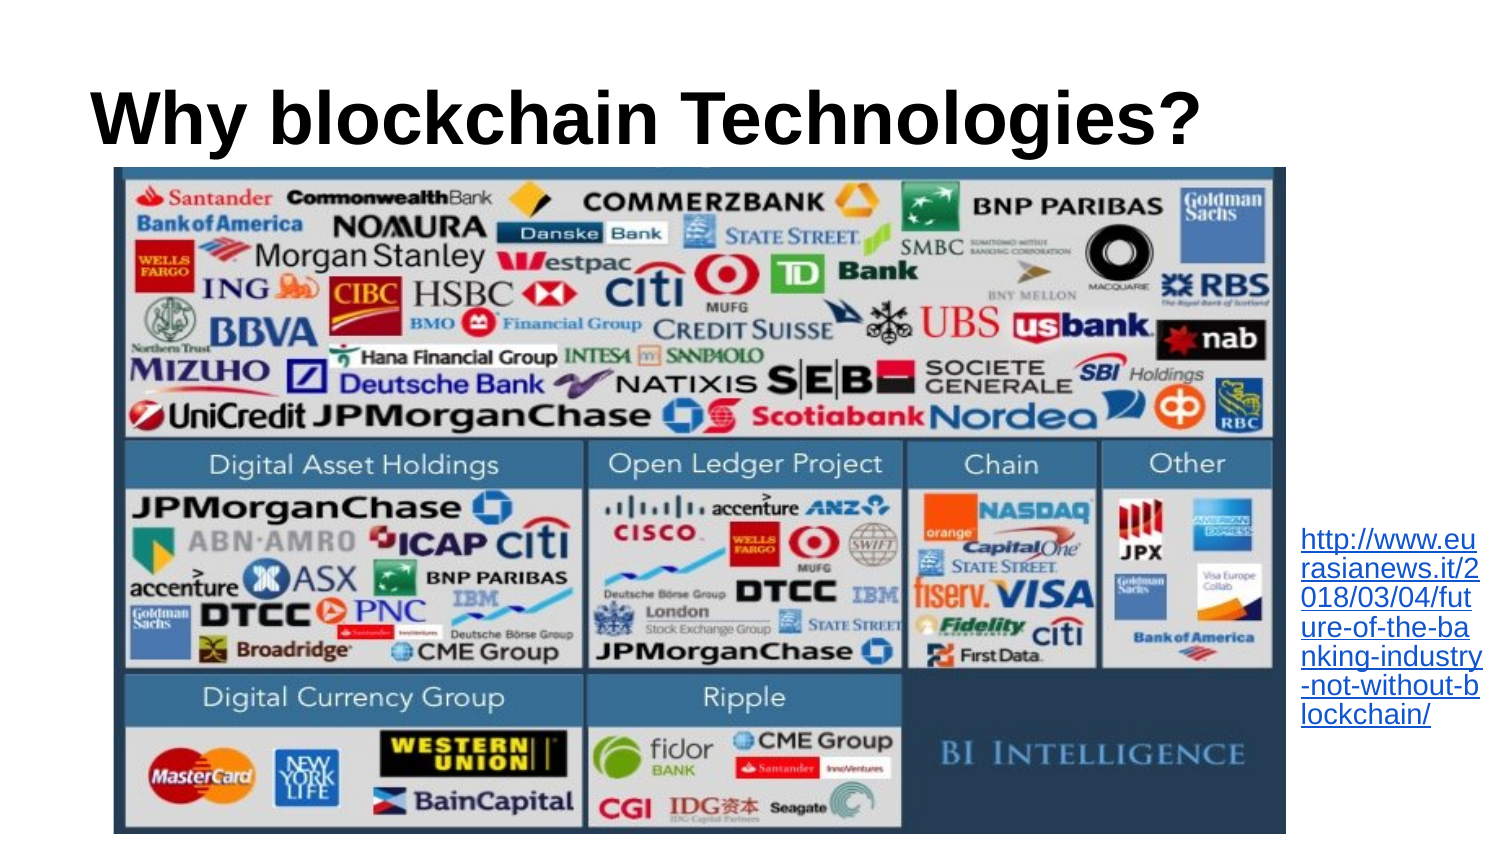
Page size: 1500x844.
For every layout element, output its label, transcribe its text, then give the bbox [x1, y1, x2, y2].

title Why blockchain Technologies? [75, 33, 1425, 175]
text_box http://www.eurasianews.it/2018/03/04/future-of-the-banking-industry-not-without-blockchain/ [1290, 513, 1500, 563]
picture [113, 167, 1287, 835]
